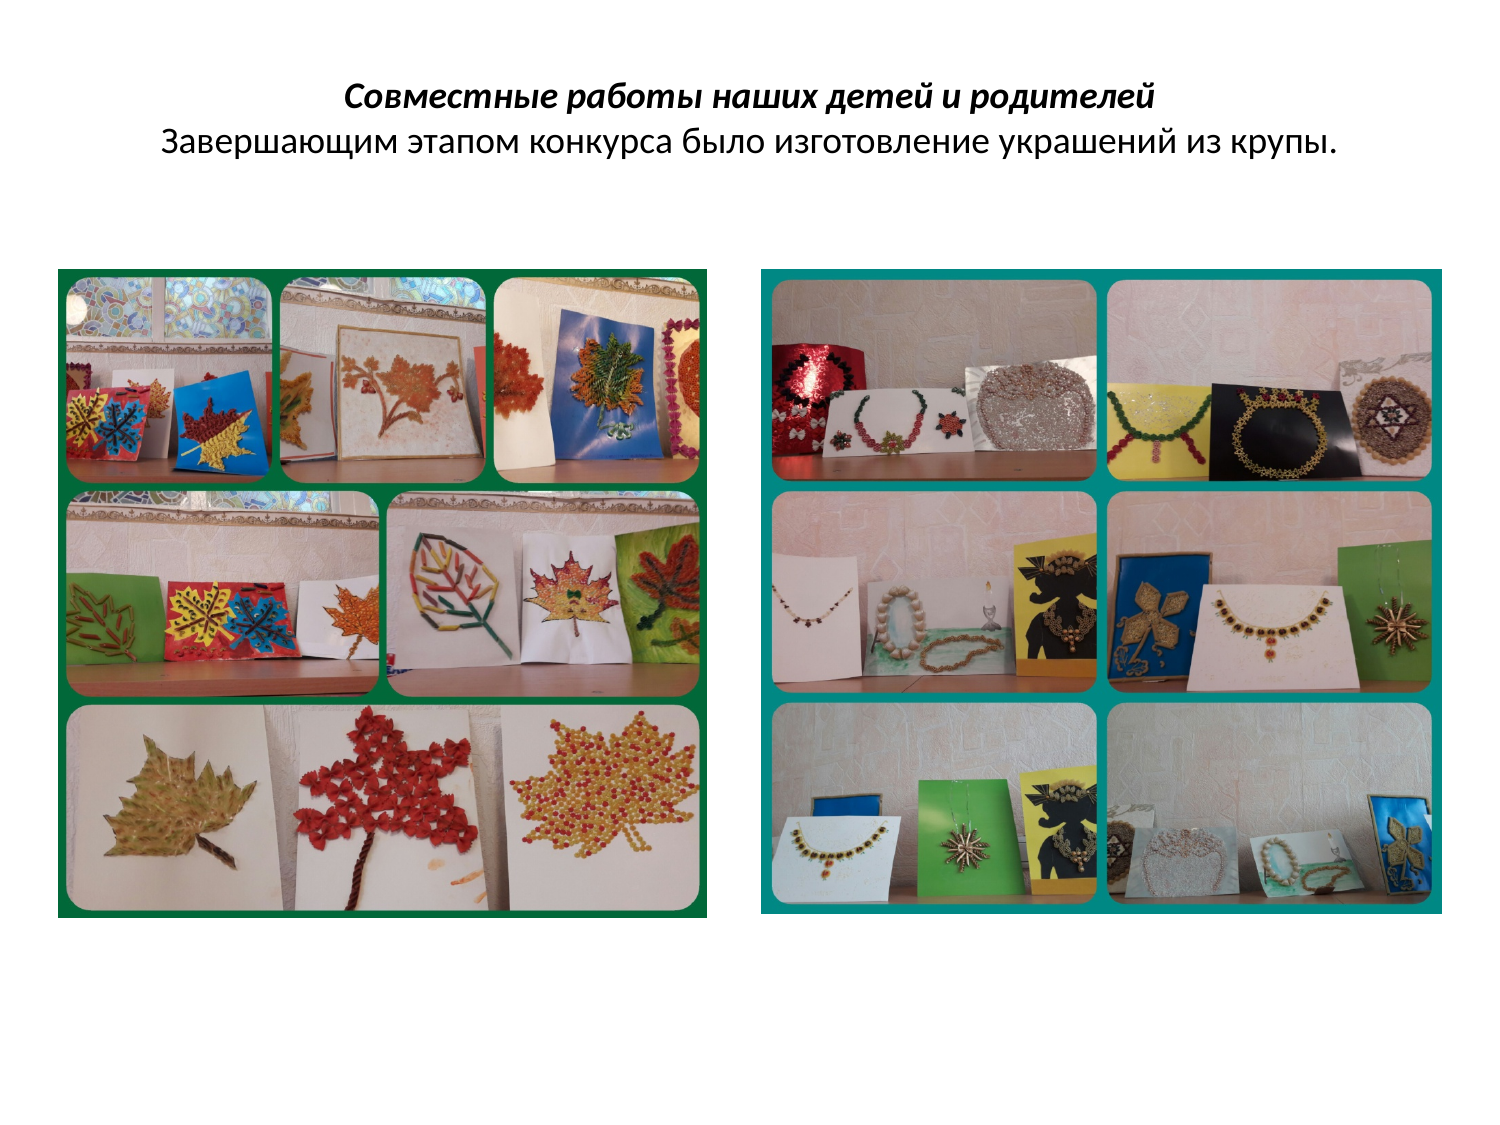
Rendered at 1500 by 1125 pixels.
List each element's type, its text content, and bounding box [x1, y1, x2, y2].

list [58, 269, 708, 919]
picture [761, 269, 1442, 915]
title Совместные работы наших детей и родителей Завершающим этапом конкурса было изготовление украшений из крупы. [75, 45, 1425, 233]
